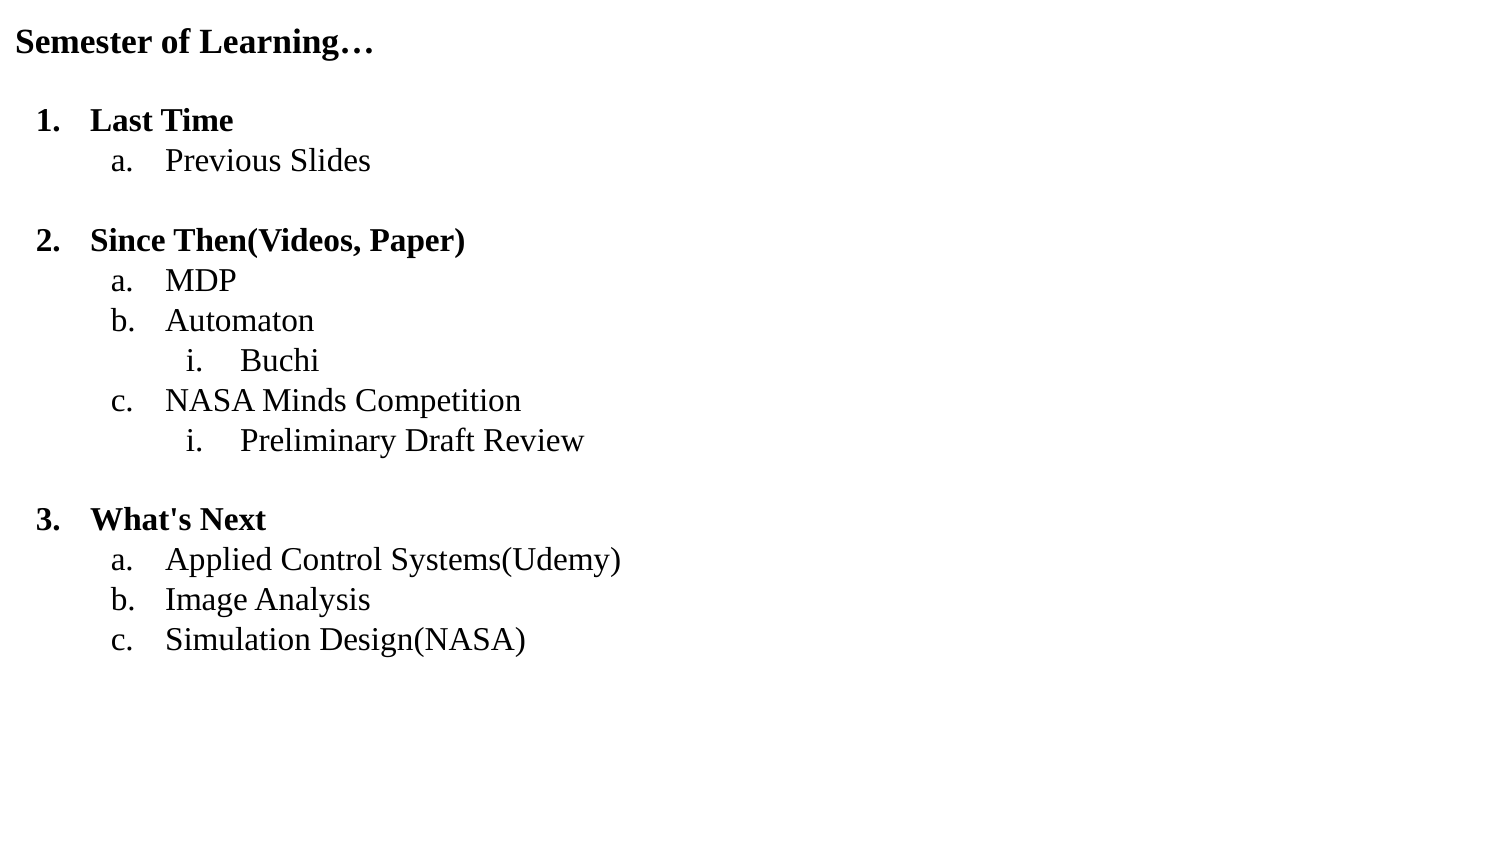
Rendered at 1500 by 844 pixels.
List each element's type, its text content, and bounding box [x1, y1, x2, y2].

text_box Semester of Learning… Last Time Previous Slides Since Then(Videos, Paper) MDP Automaton Buchi NASA Minds Competition Preliminary Draft Review What's Next Applied Control Systems(Udemy) Image Analysis Simulation Design(NASA) [0, 3, 1500, 705]
